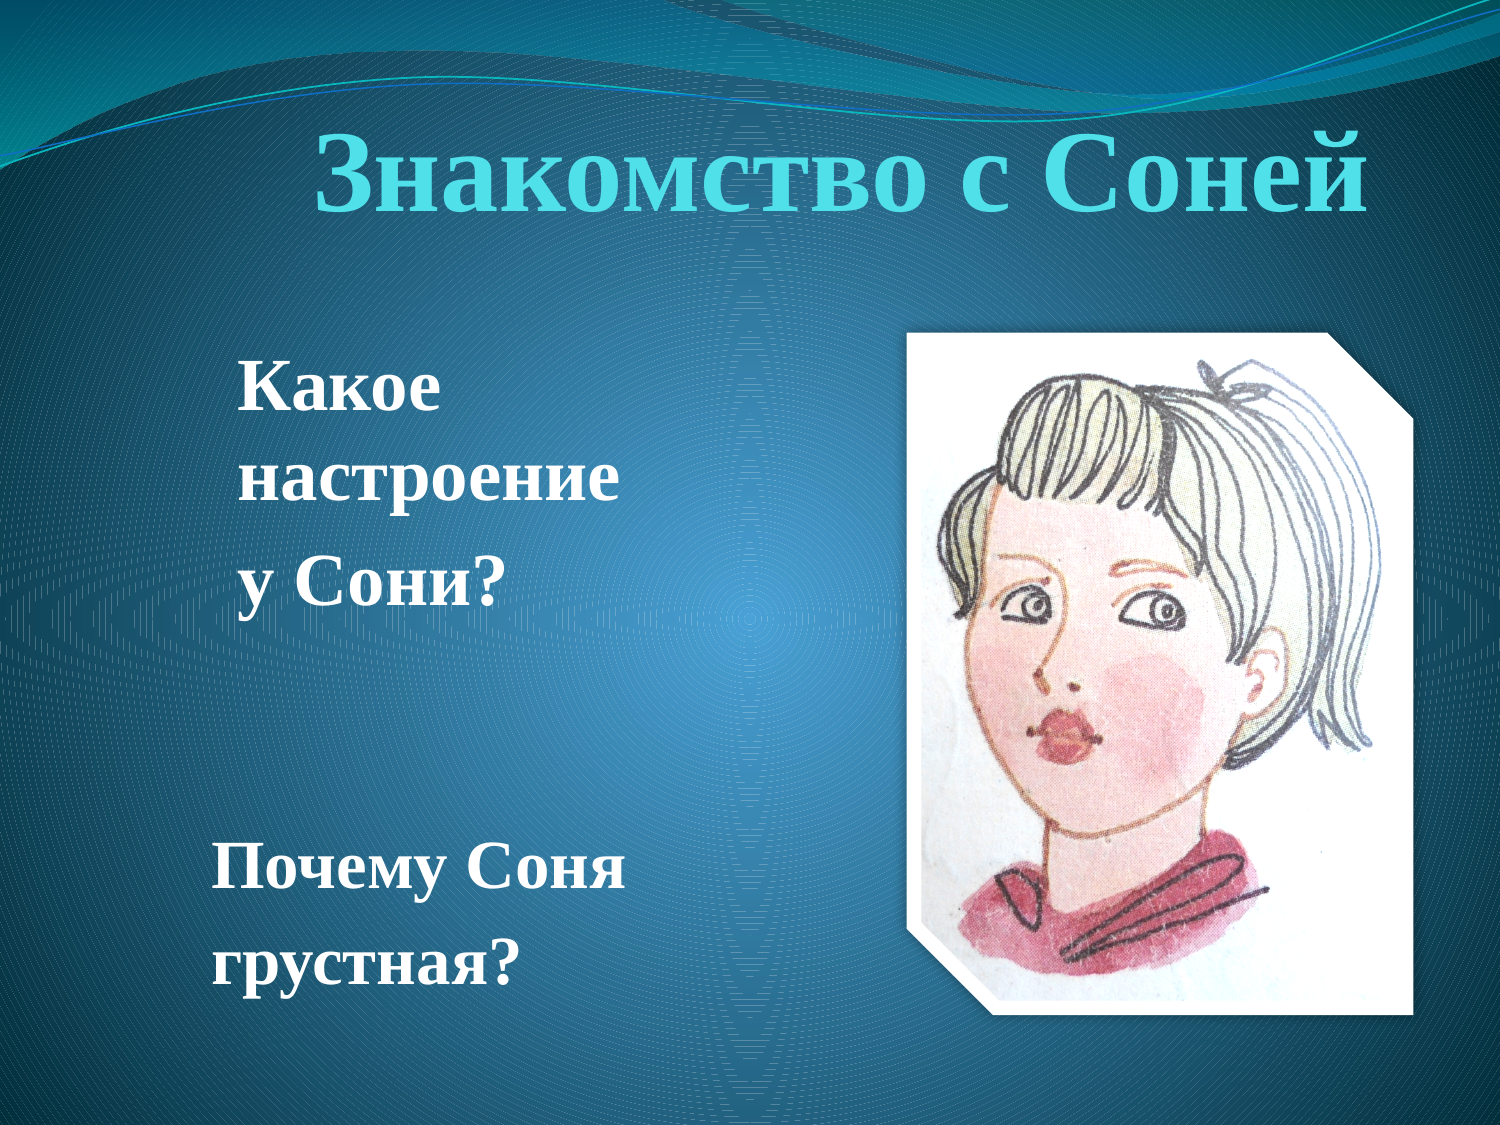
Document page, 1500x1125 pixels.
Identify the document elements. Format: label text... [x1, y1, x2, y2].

title Знакомство с Соней [234, 59, 1450, 235]
picture [913, 339, 1407, 1009]
text_box Какое настроение у Сони? [222, 328, 786, 628]
subtitle Почему Соня грустная? [210, 738, 727, 1008]
